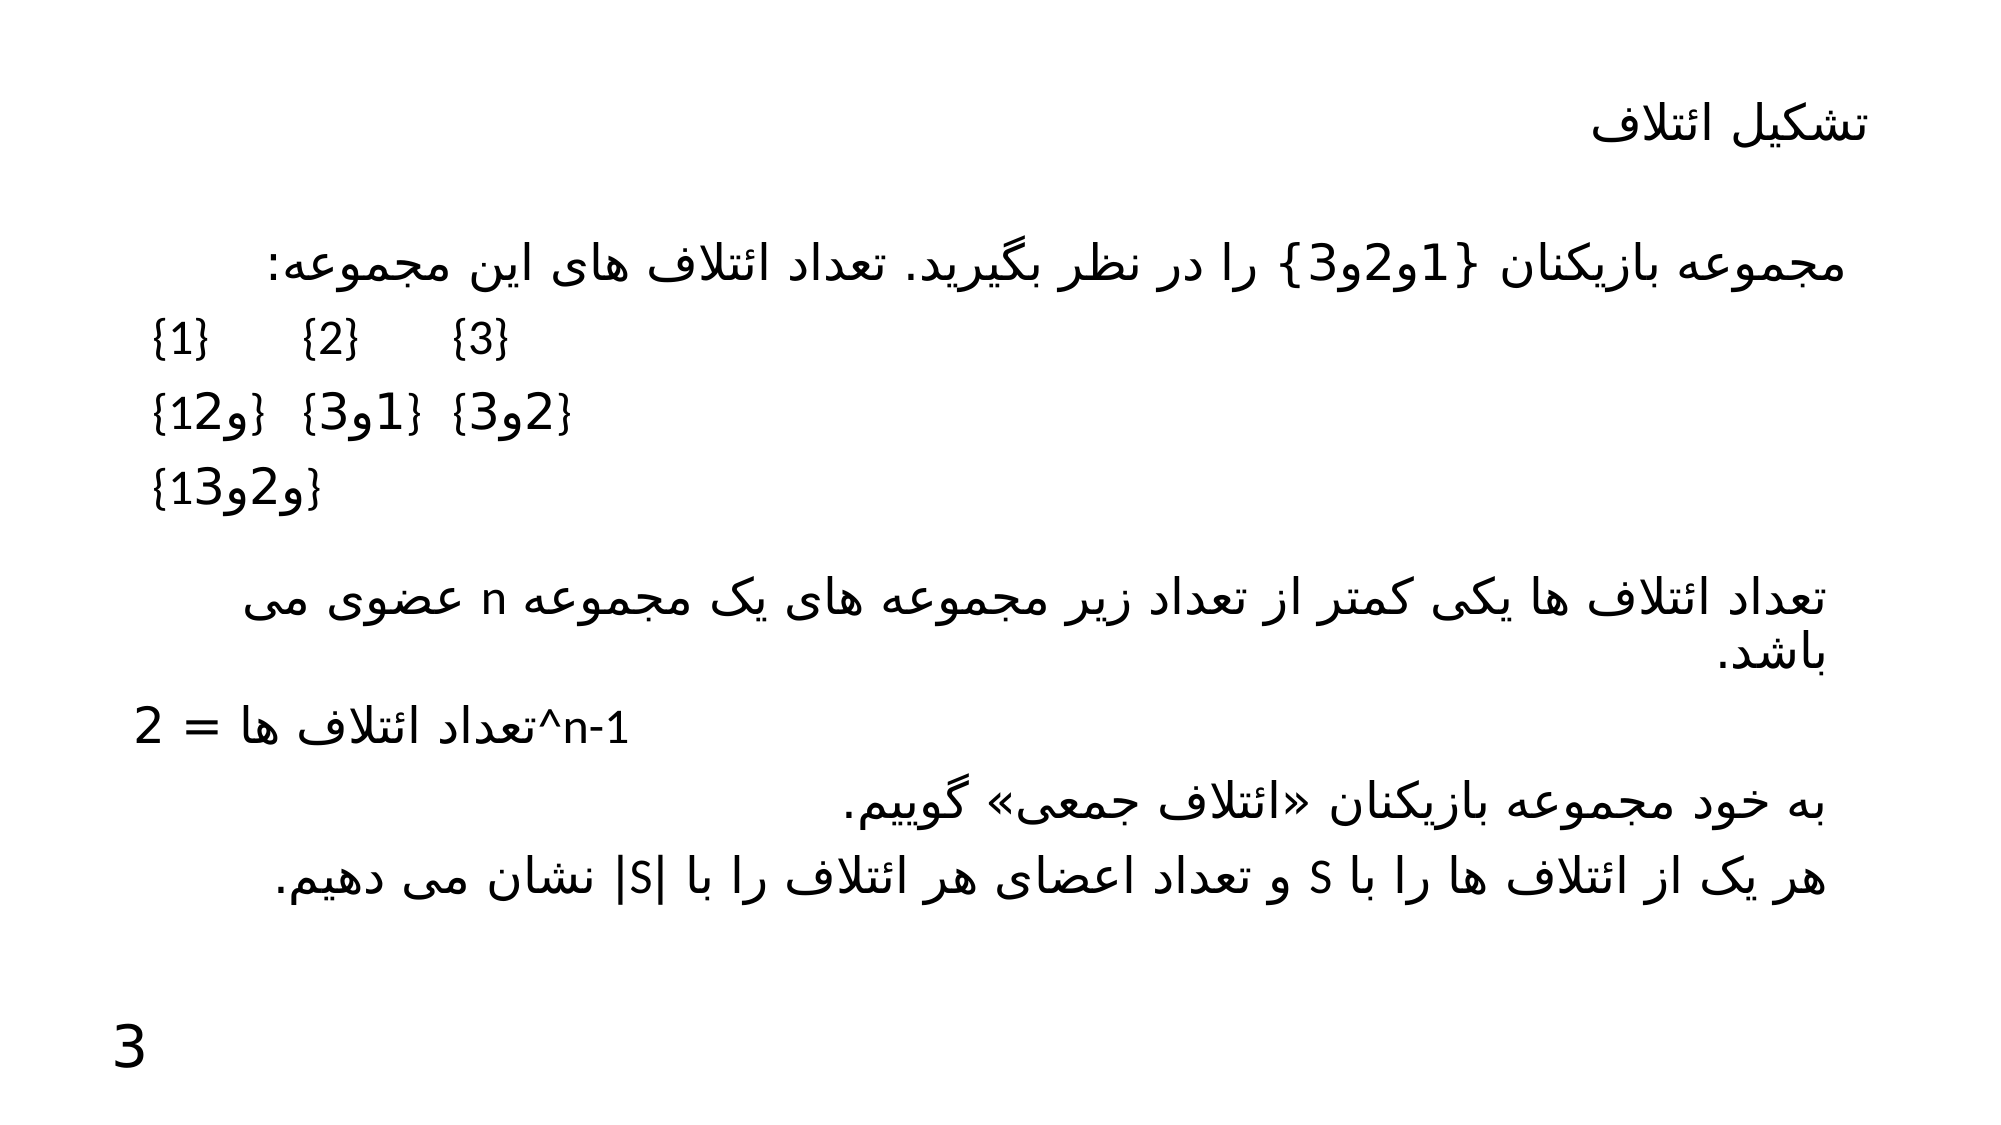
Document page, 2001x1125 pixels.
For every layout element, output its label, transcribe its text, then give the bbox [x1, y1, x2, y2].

text_box تعداد ائتلاف ها یکی کمتر از تعداد زیر مجموعه های یک مجموعه n عضوی می باشد. تعداد ائتلاف ها = 2^n-1 به خود مجموعه بازیکنان «ائتلاف جمعی» گوییم. هر یک از ائتلاف ها را با S و تعداد اعضای هر ائتلاف را با |S| نشان می دهیم. [118, 563, 1844, 1070]
text_box 3 [60, 1010, 164, 1090]
list مجموعه بازیکنان {1و2و3} را در نظر بگیرید. تعداد ائتلاف های این مجموعه: {1} {2} {3} {1و2} {1و3} {2و3} {1و2و3} [137, 229, 1863, 564]
title تشکیل ائتلاف [1042, 59, 1885, 188]
